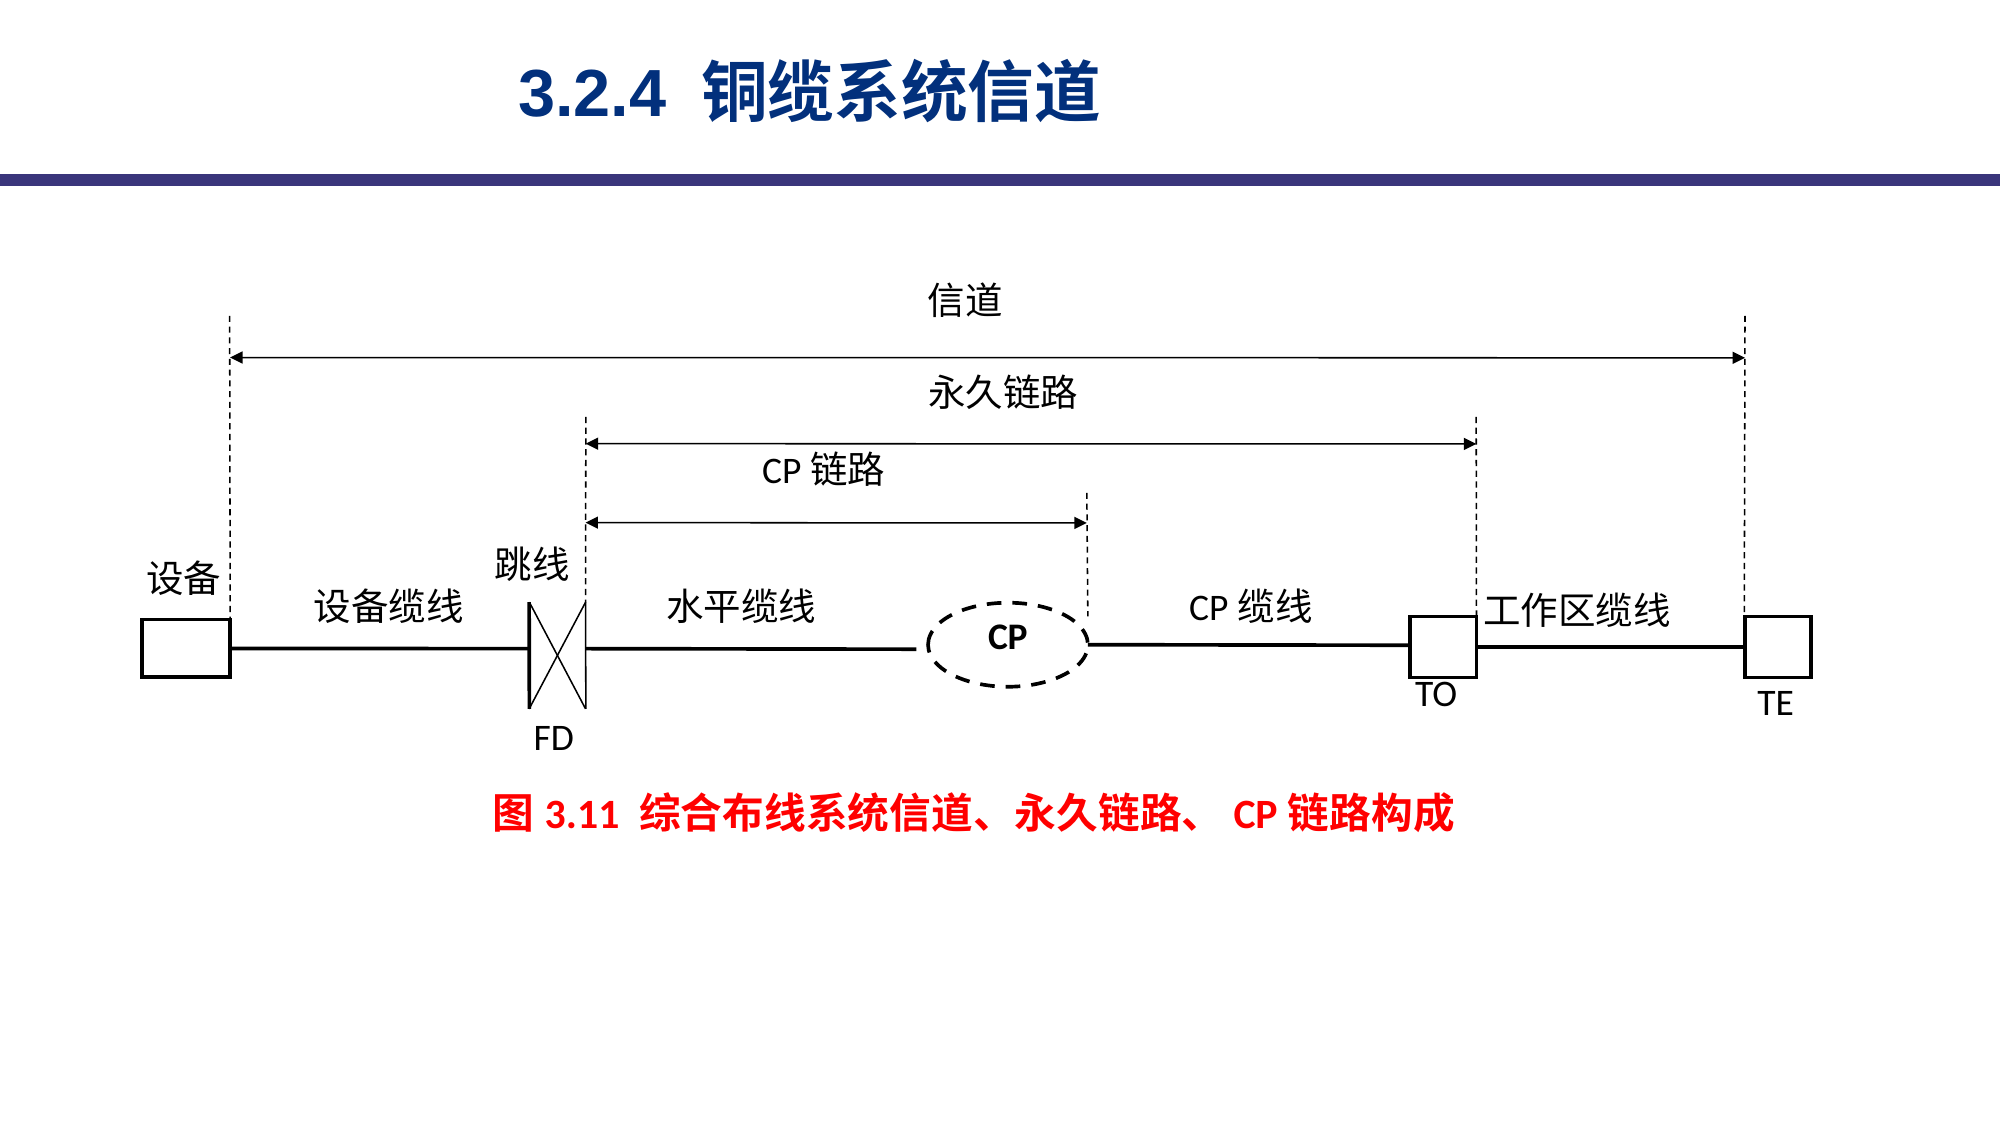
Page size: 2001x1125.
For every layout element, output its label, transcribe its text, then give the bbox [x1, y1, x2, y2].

text_box 3.2.4 铜缆系统信道 [503, 42, 1563, 138]
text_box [113, 255, 1845, 864]
